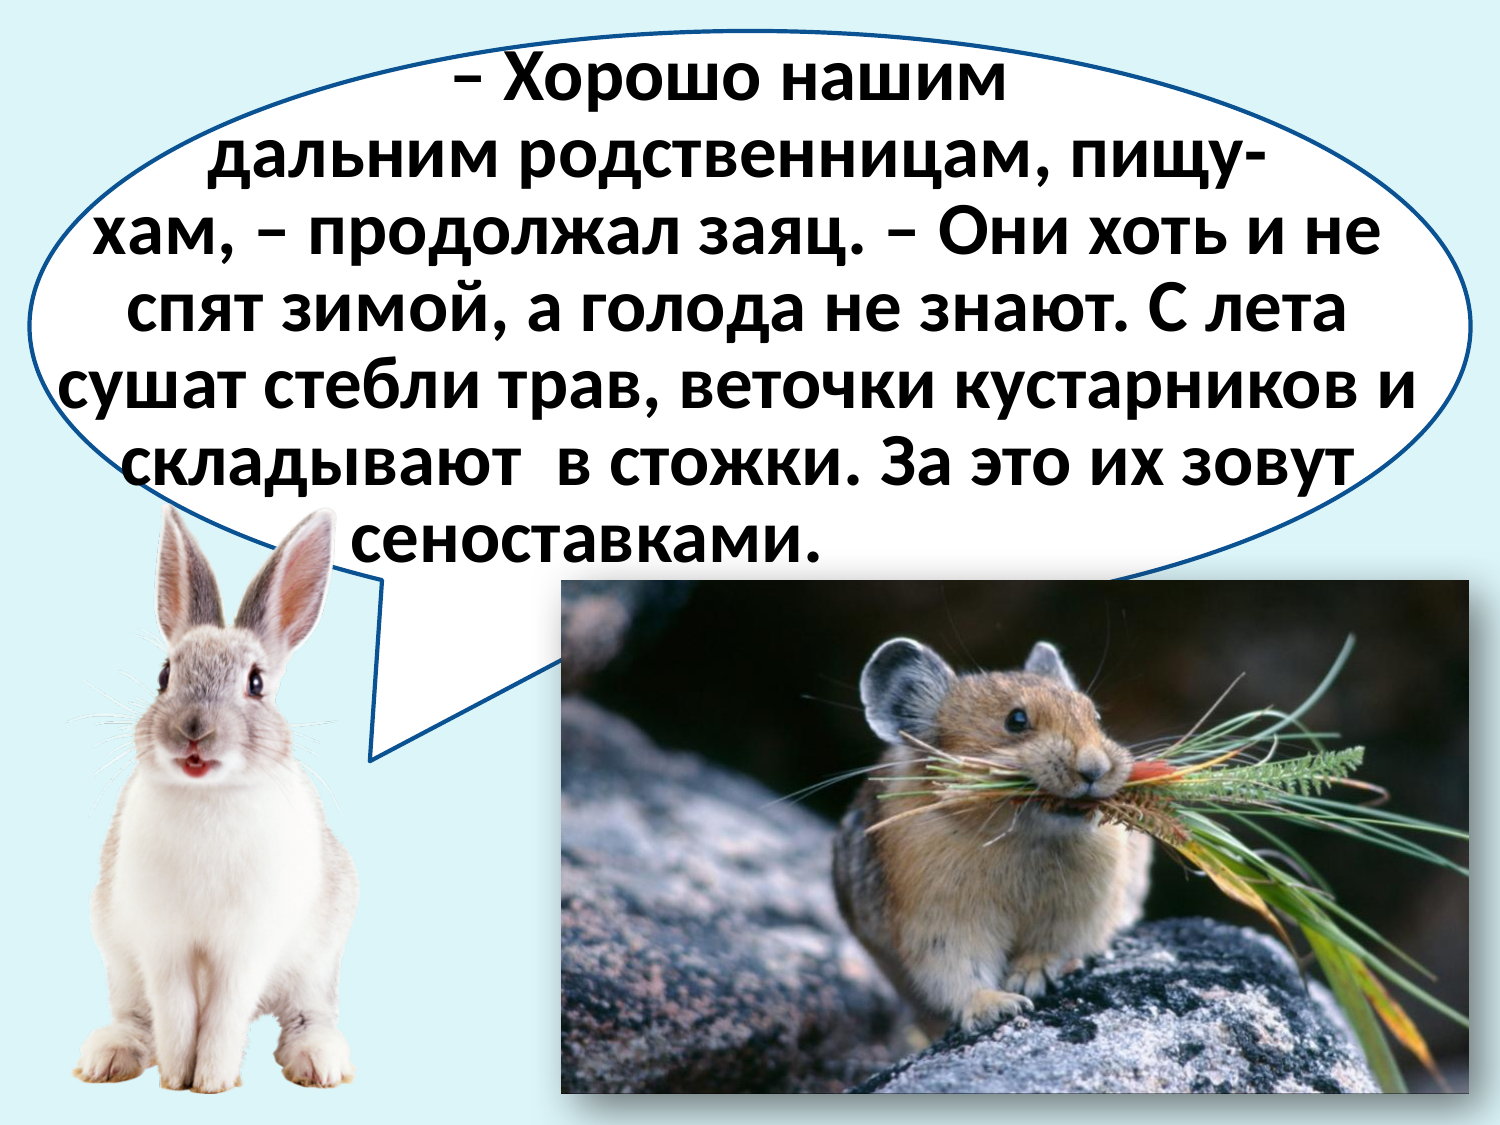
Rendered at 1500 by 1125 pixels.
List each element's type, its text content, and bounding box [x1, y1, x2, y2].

text_box [1447, 247, 1473, 405]
text_box [367, 586, 553, 764]
text_box – Хорошо нашим дальним родственницам, пищу- хам, – продолжал заяц. – Они хоть и не спят зимой, а голода не знают. С лета сушат стебли трав, веточки кустарников и складывают в стожки. За это их зовут сеноставками. [29, 30, 1447, 586]
picture [64, 503, 361, 1095]
picture [560, 580, 1469, 1095]
